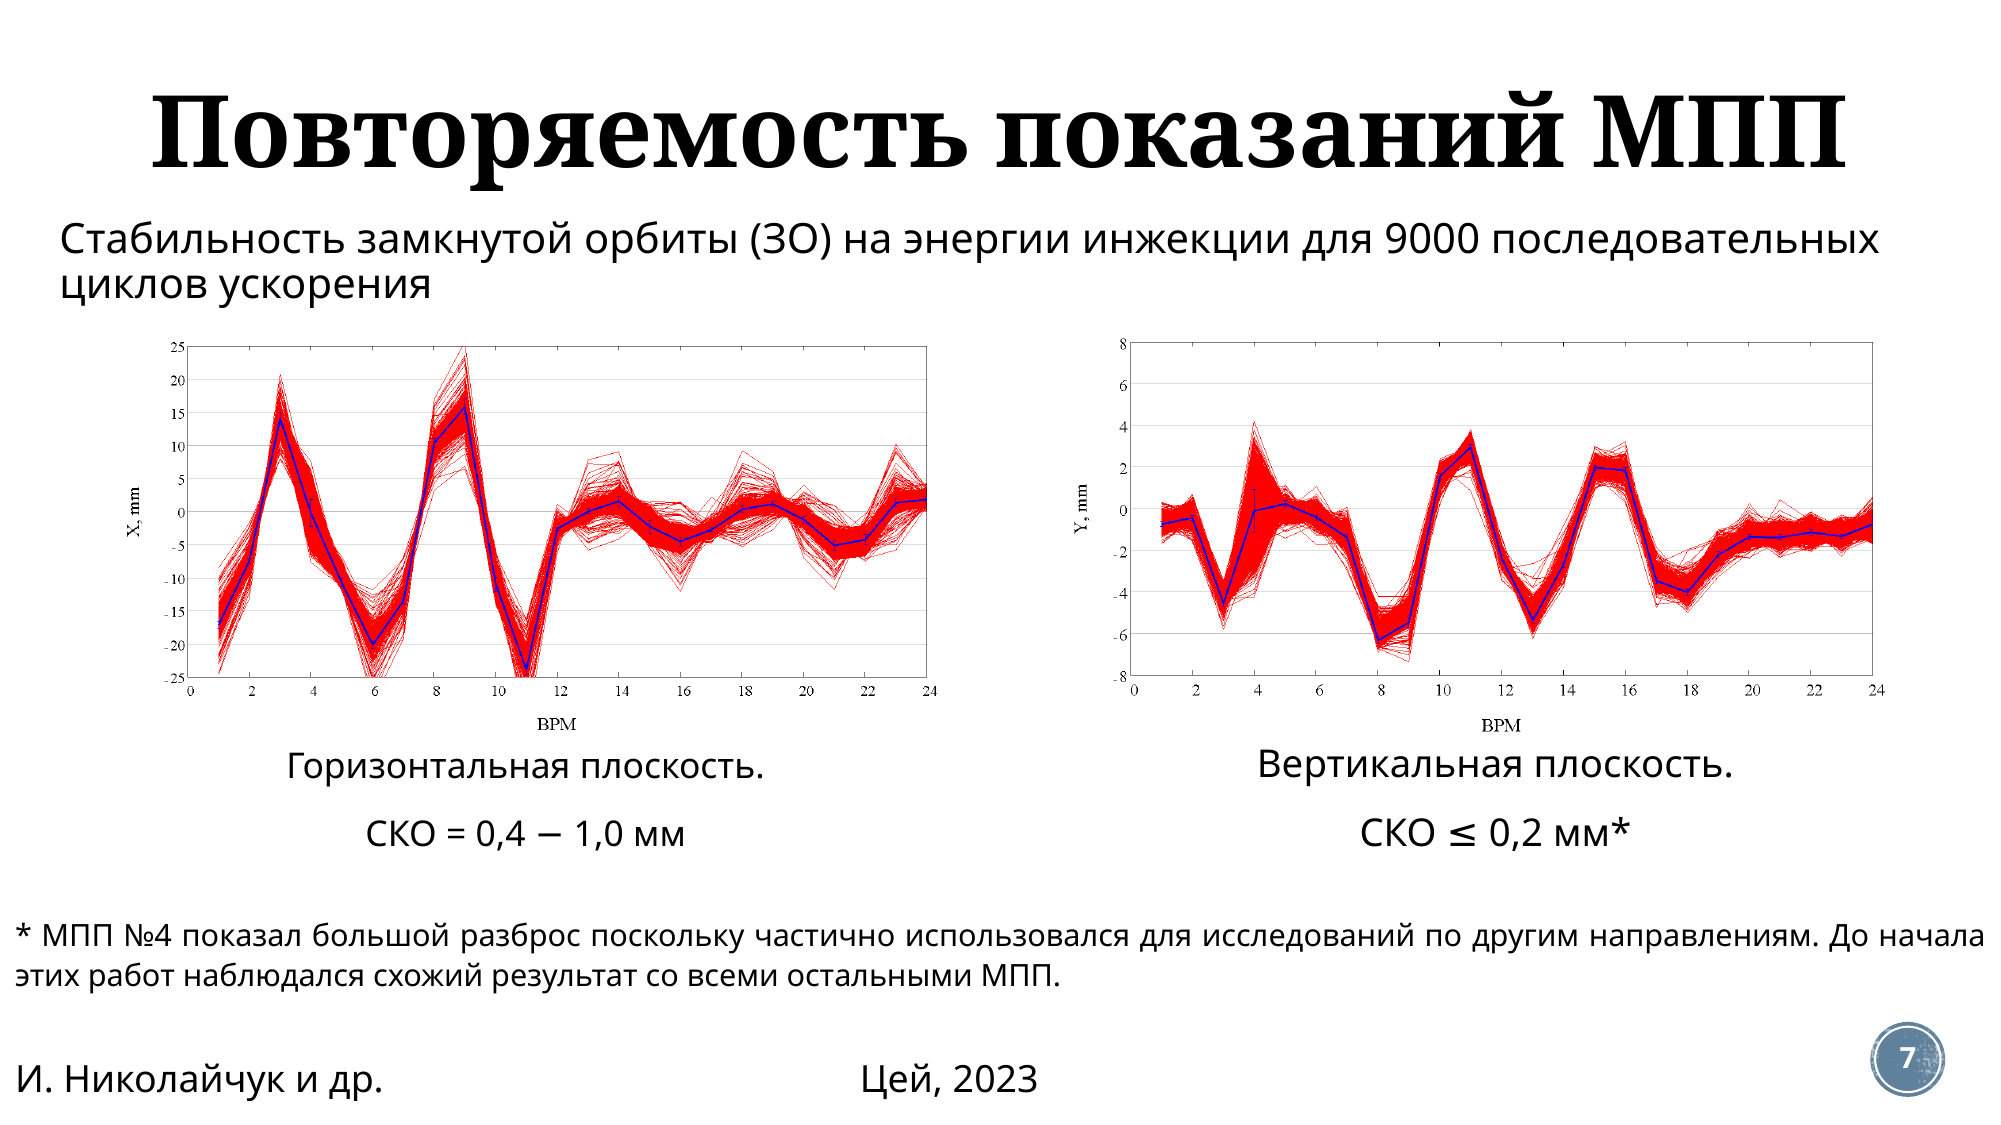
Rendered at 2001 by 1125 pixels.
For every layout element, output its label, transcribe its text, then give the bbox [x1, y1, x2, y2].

list Стабильность замкнутой орбиты (ЗО) на энергии инжекции для 9000 последовательных циклов ускорения [44, 210, 1937, 320]
picture [1064, 324, 1886, 733]
footer И. Николайчук и др. Цей, 2023 [0, 1028, 1997, 1125]
title Повторяемость показаний МПП [0, 2, 2000, 267]
text_box * МПП №4 показал большой разброс поскольку частично использовался для исследований по другим направлениям. До начала этих работ наблюдался схожий результат со всеми остальными МПП. [0, 904, 2000, 1001]
text_box Горизонтальная плоскость. СКО = 0,4 − 1,0 мм [113, 734, 938, 862]
picture [114, 323, 938, 733]
text_box Вертикальная плоскость. СКО ≤ 0,2 мм* [1083, 731, 1908, 862]
